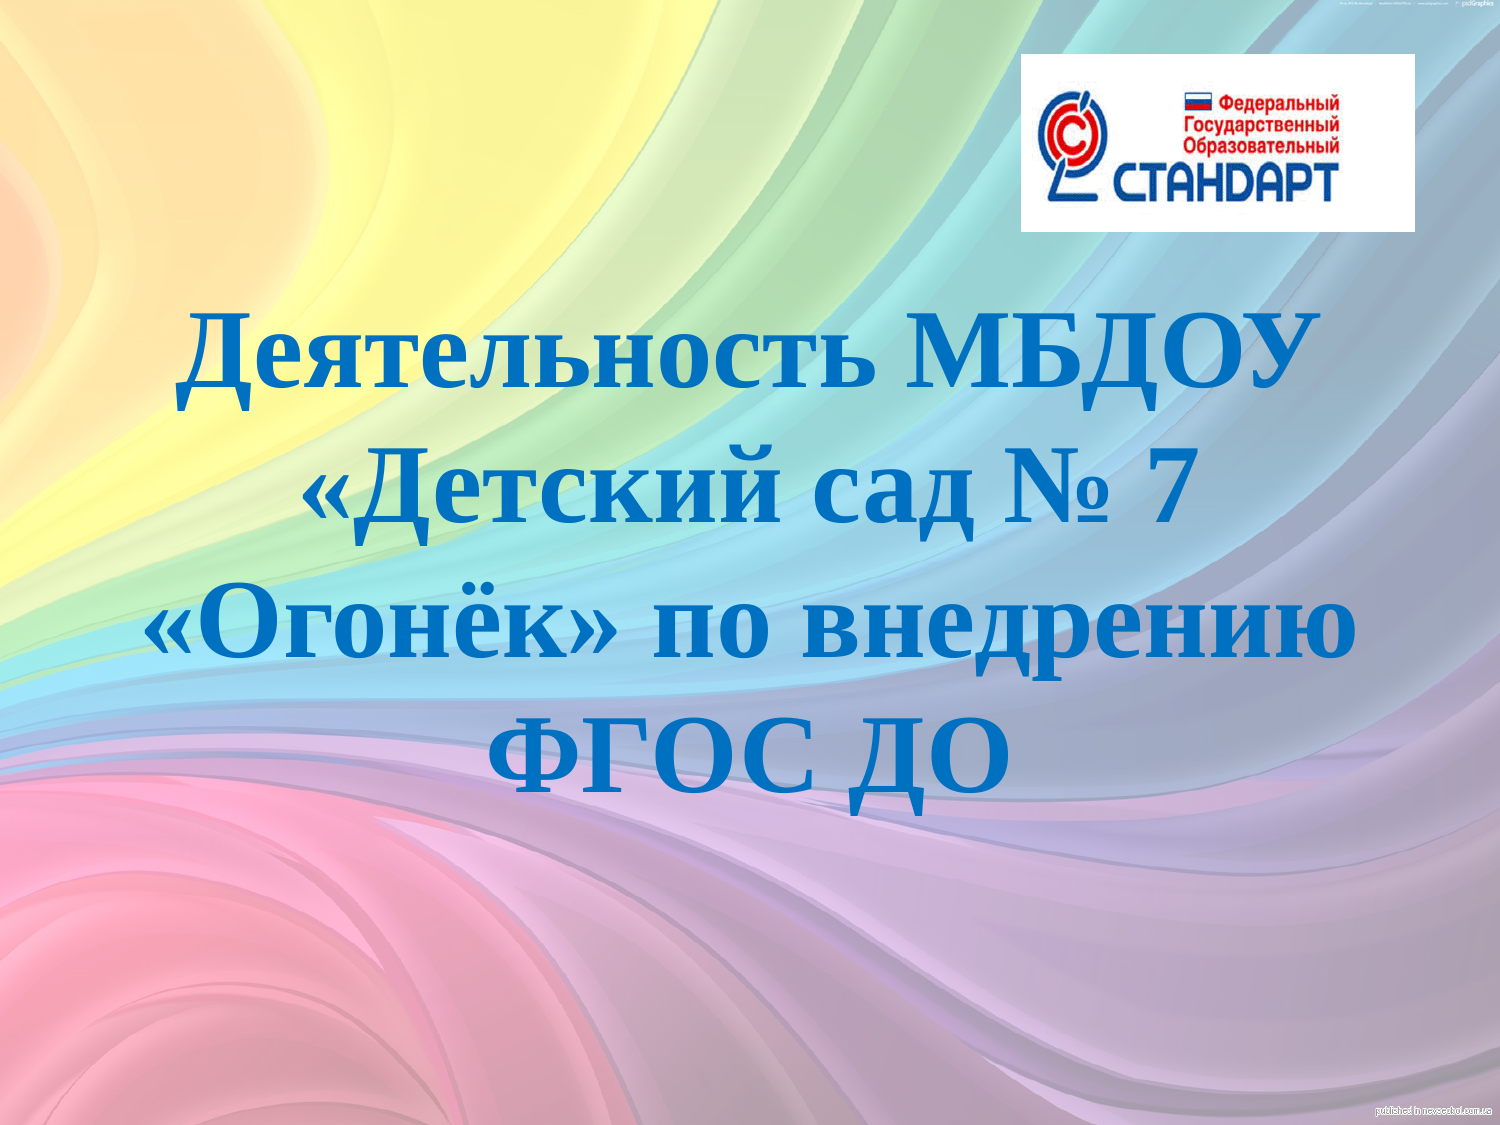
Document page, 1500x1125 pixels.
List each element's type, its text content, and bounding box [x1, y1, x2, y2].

title Деятельность МБДОУ «Детский сад № 7 «Огонёк» по внедрению ФГОС ДО [112, 231, 1388, 858]
picture [1021, 54, 1415, 232]
